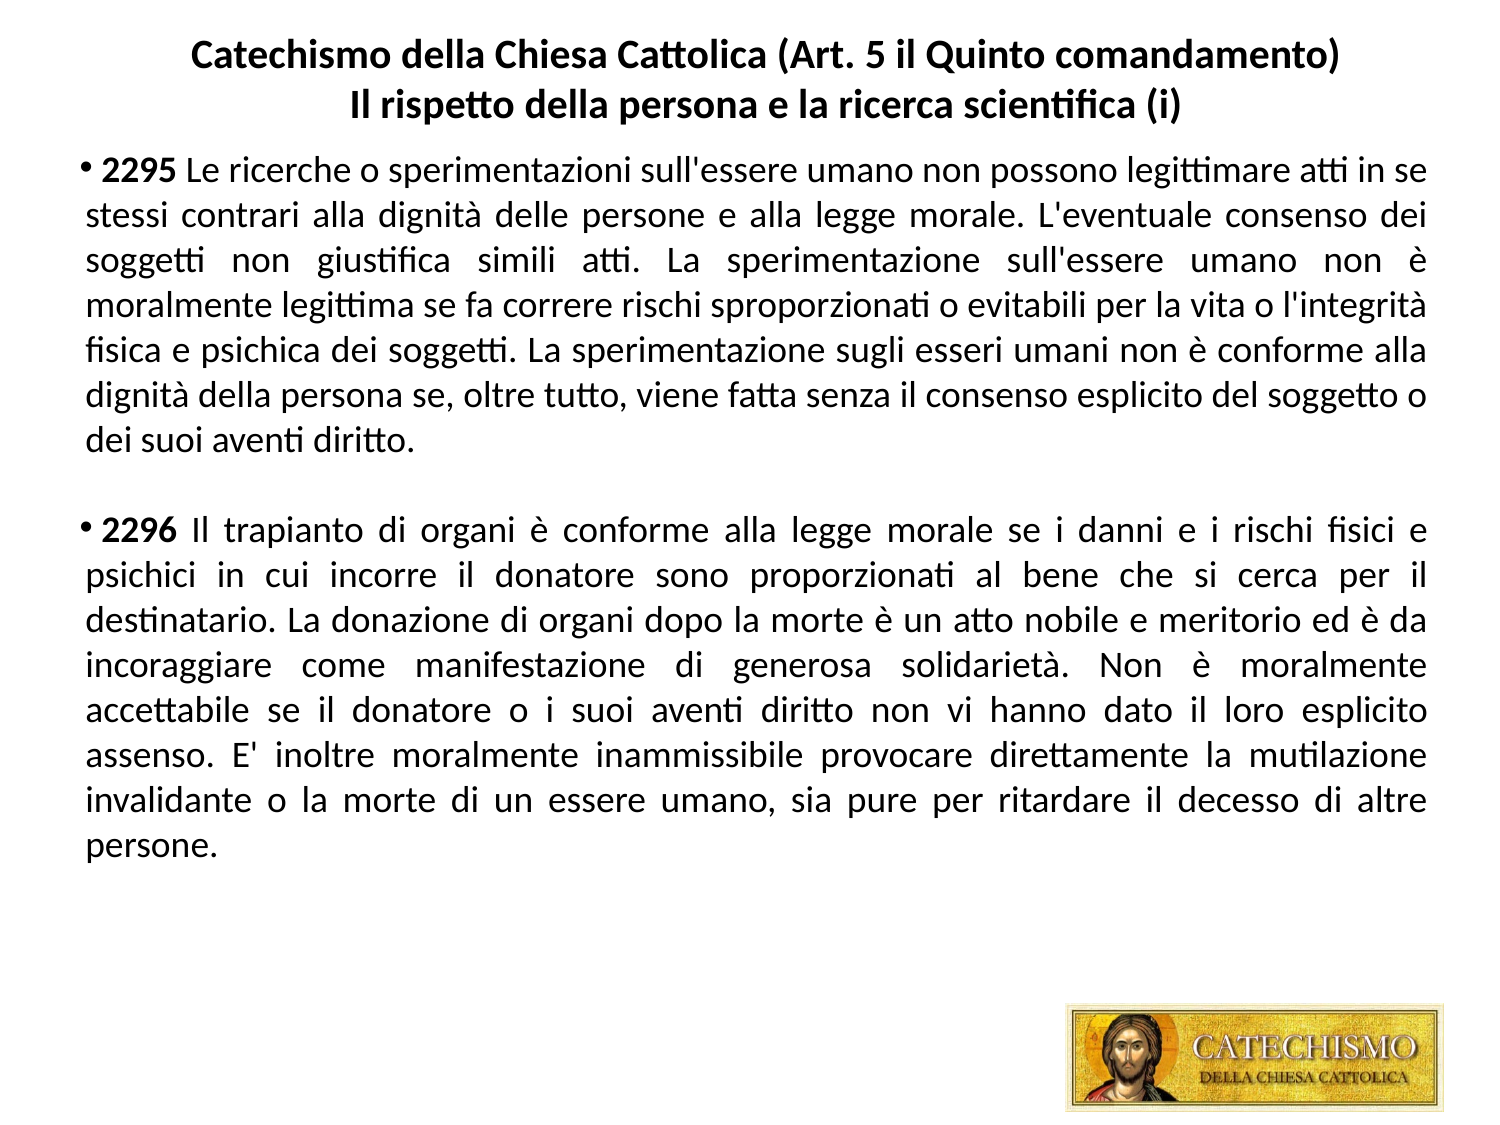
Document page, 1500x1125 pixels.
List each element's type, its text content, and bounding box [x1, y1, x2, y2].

text_box 2295 Le ricerche o sperimentazioni sull'essere umano non possono legittimare atti in se stessi contrari alla dignità delle persone e alla legge morale. L'eventuale consenso dei soggetti non giustifica simili atti. La sperimentazione sull'essere umano non è moralmente legittima se fa correre rischi sproporzionati o evitabili per la vita o l'integrità fisica e psichica dei soggetti. La sperimentazione sugli esseri umani non è conforme alla dignità della persona se, oltre tutto, viene fatta senza il consenso esplicito del soggetto o dei suoi aventi diritto. 2296 Il trapianto di organi è conforme alla legge morale se i danni e i rischi fisici e psichici in cui incorre il donatore sono proporzionati al bene che si cerca per il destinatario. La donazione di organi dopo la morte è un atto nobile e meritorio ed è da incoraggiare come manifestazione di generosa solidarietà. Non è moralmente accettabile se il donatore o i suoi aventi diritto non vi hanno dato il loro esplicito assenso. E' inoltre moralmente inammissibile provocare direttamente la mutilazione invalidante o la morte di un essere umano, sia pure per ritardare il decesso di altre persone. [64, 137, 1444, 872]
text_box Catechismo della Chiesa Cattolica (Art. 5 il Quinto comandamento) Il rispetto della persona e la ricerca scientifica (i) [110, 19, 1422, 134]
picture [1065, 1003, 1445, 1112]
